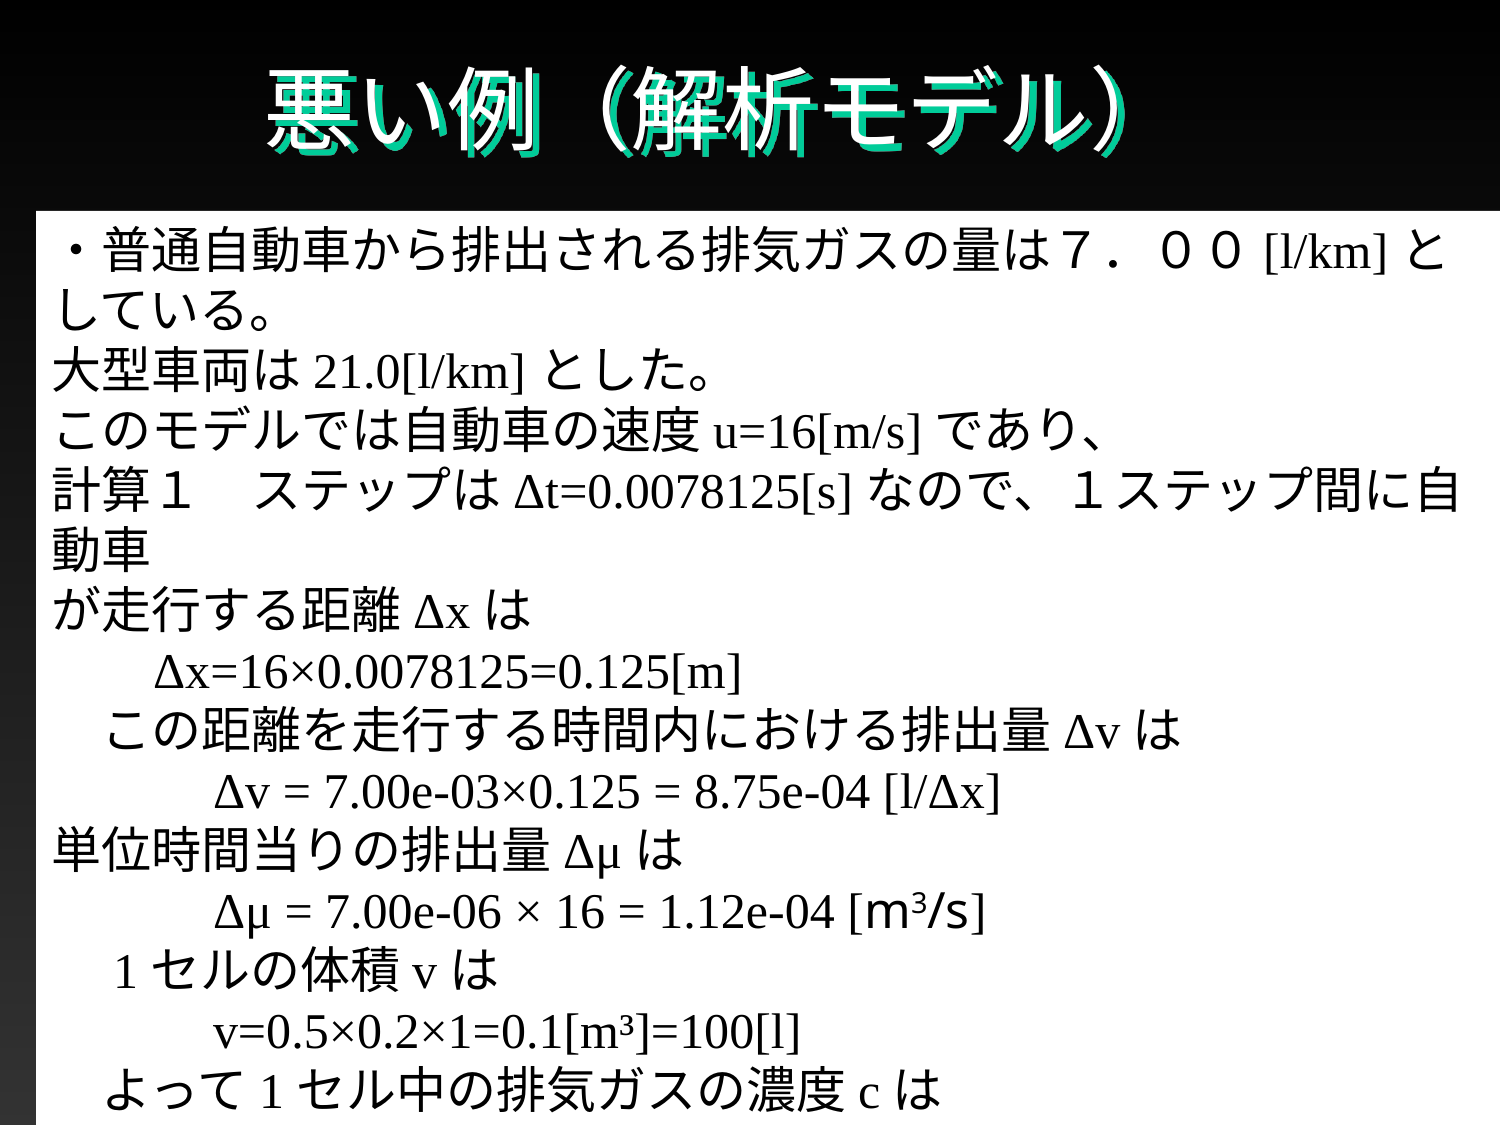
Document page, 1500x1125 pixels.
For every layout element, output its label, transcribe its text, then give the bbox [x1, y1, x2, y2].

text_box ・普通自動車から排出される排気ガスの量は７．００[l/km]としている。 大型車両は21.0[l/km]とした。 このモデルでは自動車の速度u=16[m/s]であり、 計算１ ステップはΔt=0.0078125[s]なので、１ステップ間に自動車 が走行する距離Δxは Δx=16×0.0078125=0.125[m] この距離を走行する時間内における排出量Δvは Δv = 7.00e-03×0.125 = 8.75e-04 [l/Δx] 単位時間当りの排出量Δμは Δμ = 7.00e-06 × 16 = 1.12e-04 [m3/s] 1セルの体積vは v=0.5×0.2×1=0.1[m³]=100[l] よって1セル中の排気ガスの濃度cは c=Δv/v=0.000875[%] [36, 210, 1500, 1125]
title 悪い例（解析モデル） [0, 38, 1446, 169]
